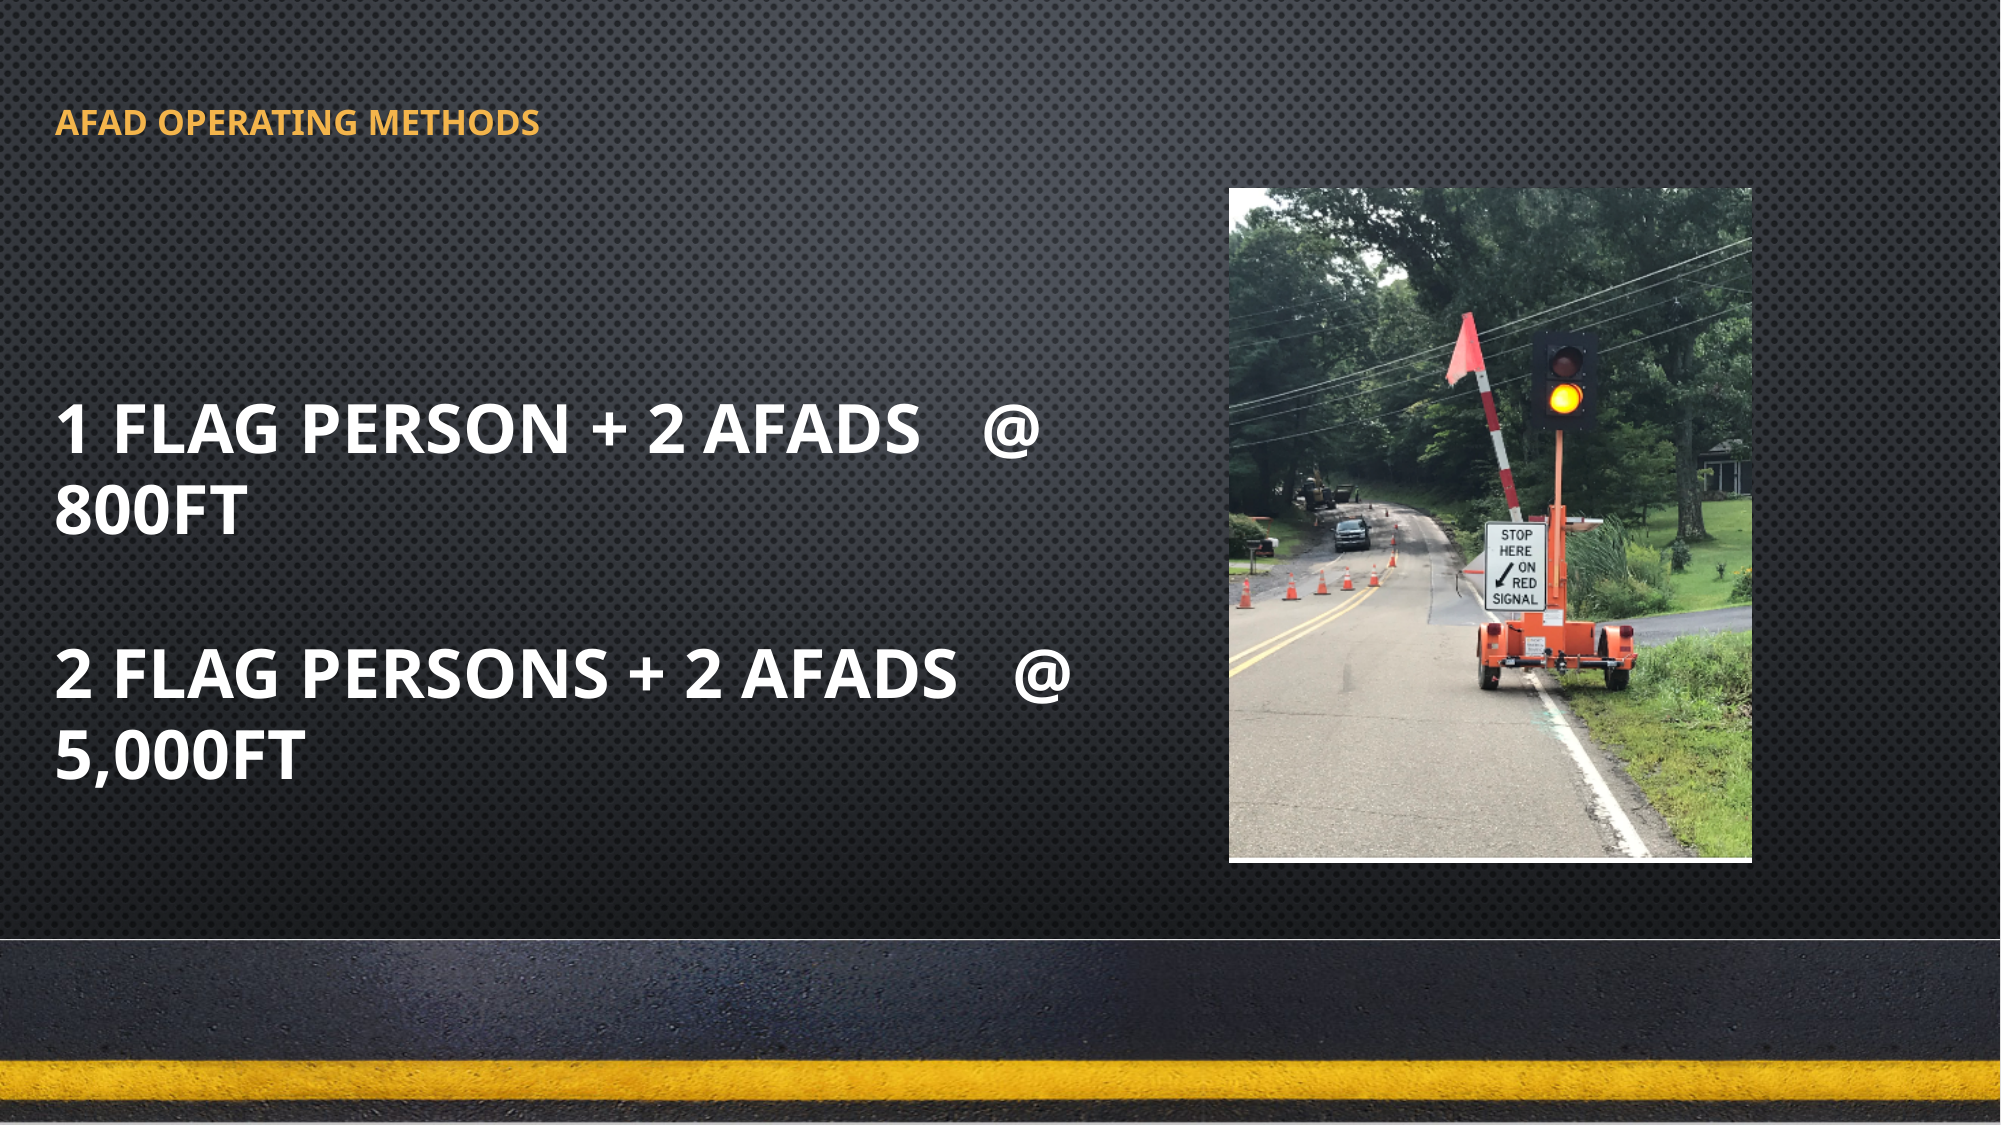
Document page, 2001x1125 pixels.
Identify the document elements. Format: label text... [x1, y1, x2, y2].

text_box 1 Flag person + 2 afads @ 800ft 2 Flag persons + 2 afads @ 5,000ft [40, 293, 1228, 803]
picture [1228, 188, 1753, 864]
title AFAD operating methods [40, 53, 1306, 189]
picture [0, 939, 2000, 1125]
